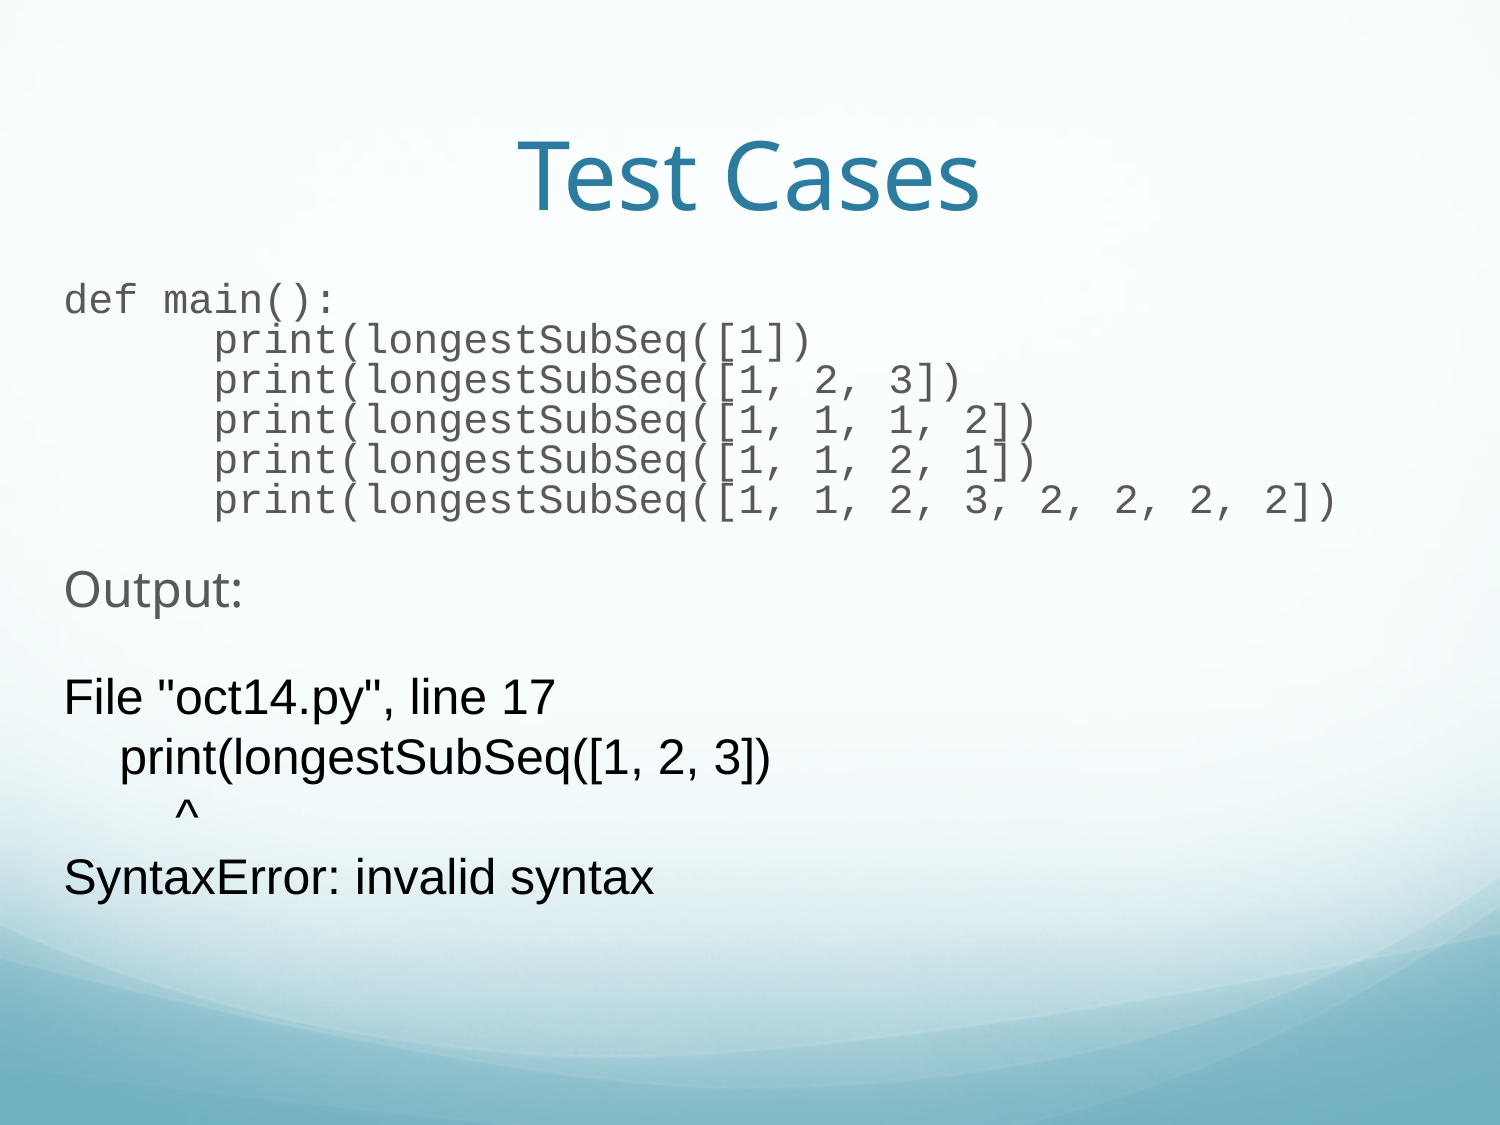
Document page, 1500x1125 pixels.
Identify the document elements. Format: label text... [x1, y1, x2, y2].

text_box def main(): print(longestSubSeq([1]) print(longestSubSeq([1, 2, 3]) print(longestSubSeq([1, 1, 1, 2]) print(longestSubSeq([1, 1, 2, 1]) print(longestSubSeq([1, 1, 2, 3, 2, 2, 2, 2]) Output: File "oct14.py", line 17 print(longestSubSeq([1, 2, 3]) ^ SyntaxError: invalid syntax [48, 213, 1500, 927]
picture [0, 0, 1500, 1125]
text_box Test Cases [90, 17, 1410, 213]
